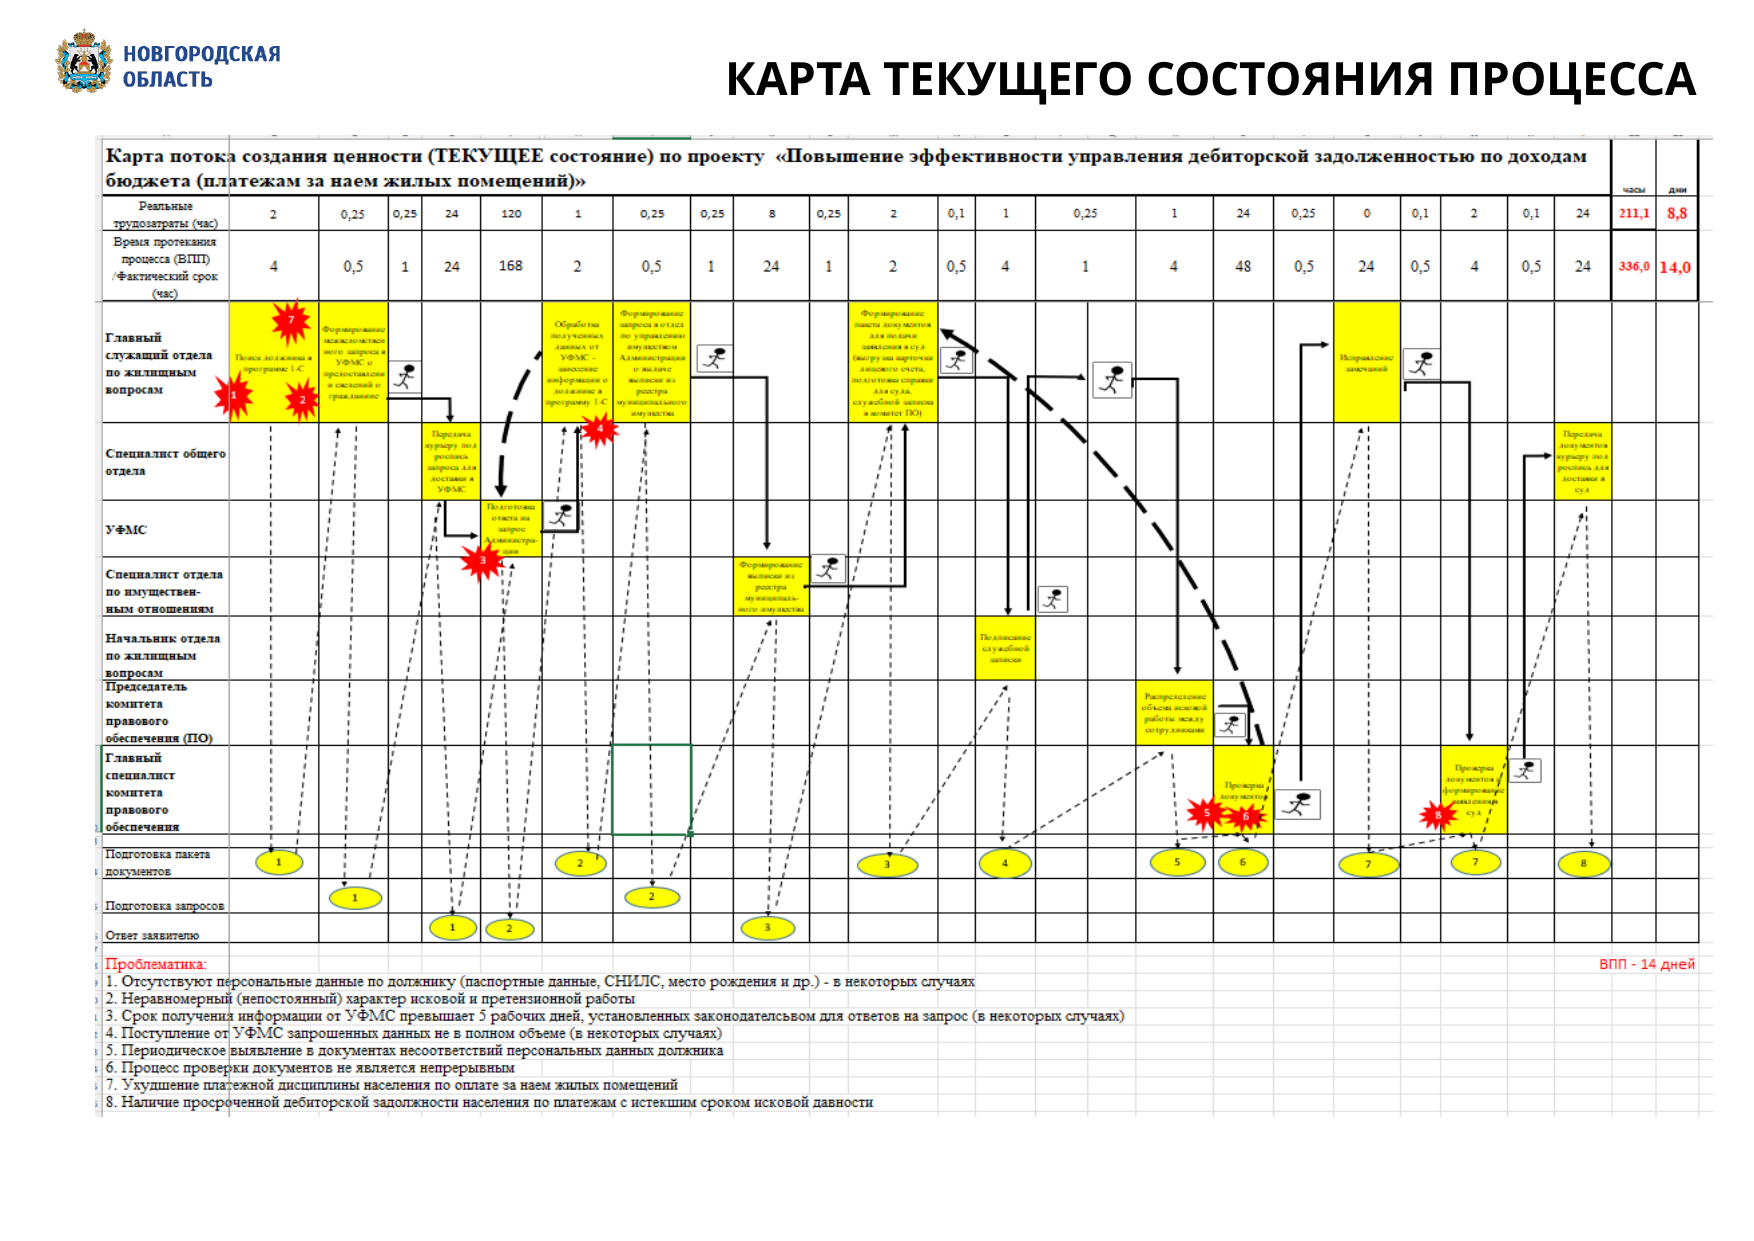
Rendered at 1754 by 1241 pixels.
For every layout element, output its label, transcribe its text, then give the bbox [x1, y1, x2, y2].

text_box КАРТА ТЕКУЩЕГО СОСТОЯНИЯ ПРОЦЕССА [414, 29, 1713, 113]
picture [95, 135, 1713, 1117]
picture [51, 25, 305, 96]
